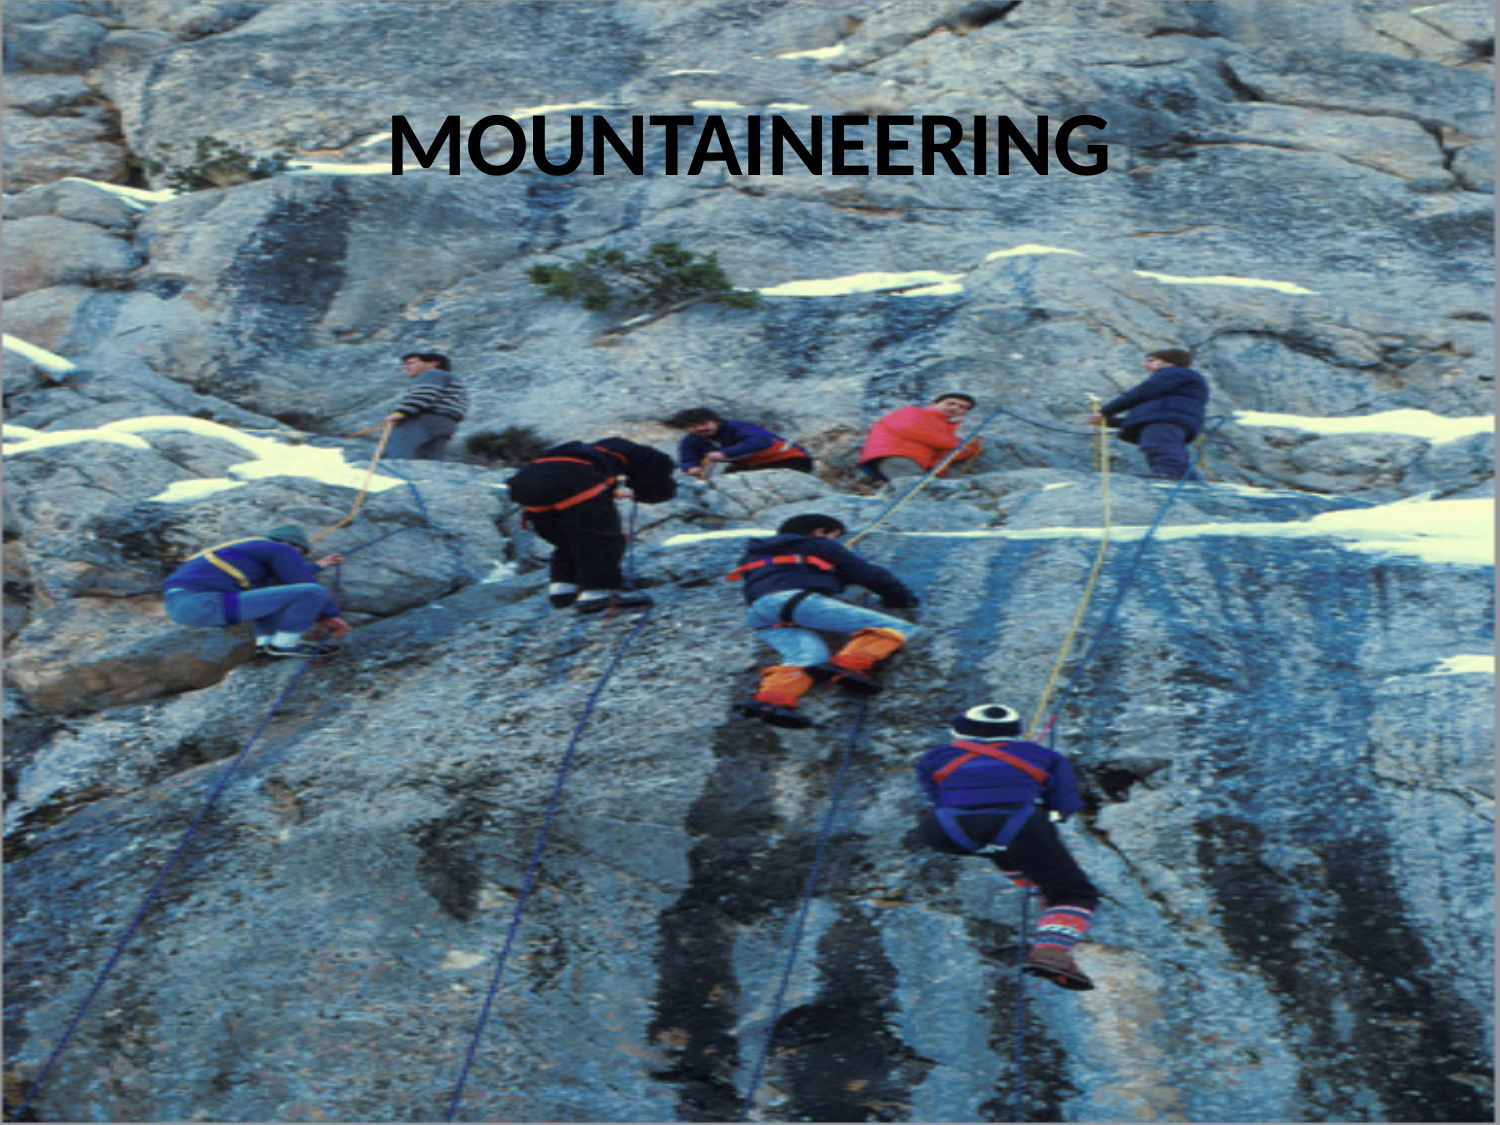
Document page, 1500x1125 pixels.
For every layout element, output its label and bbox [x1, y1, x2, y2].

list [0, 0, 1500, 1125]
